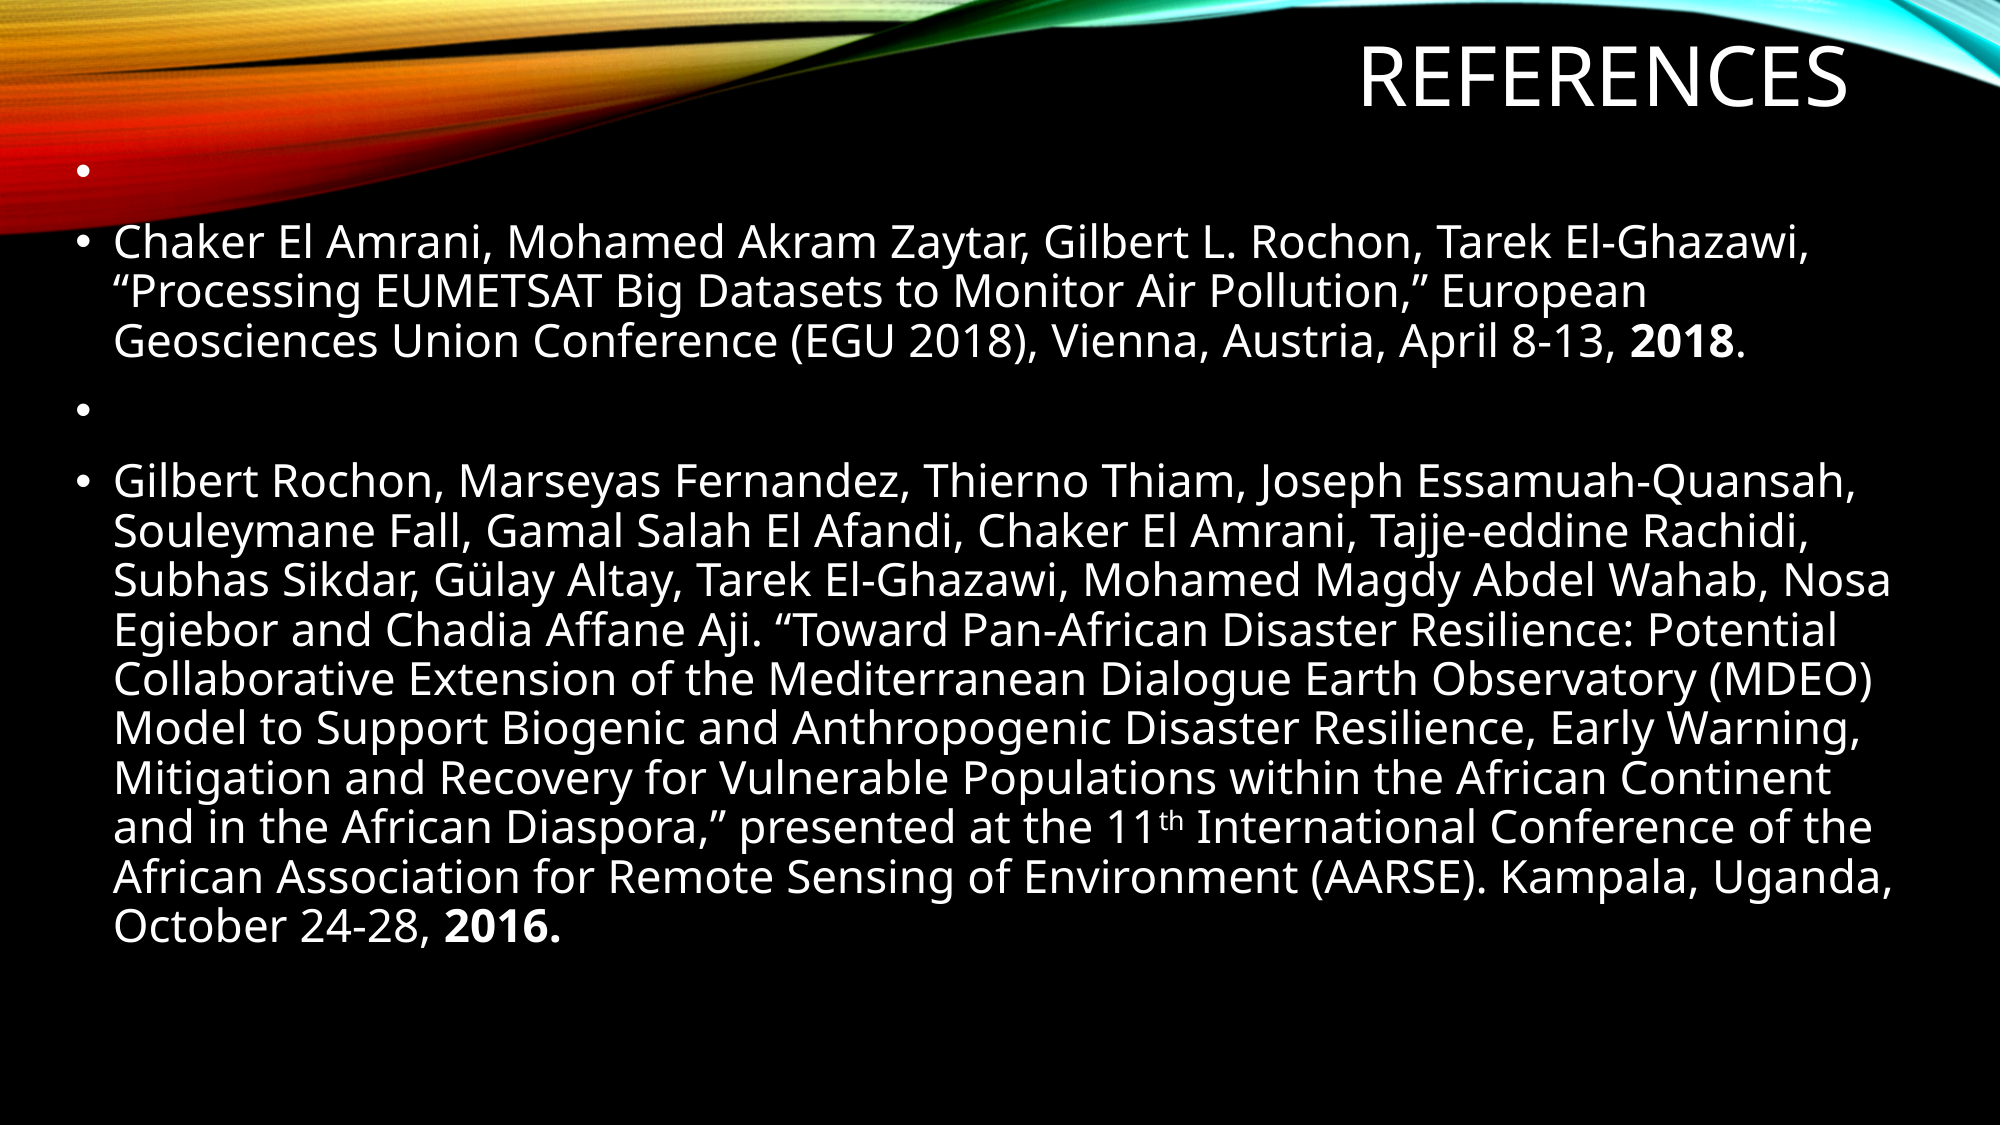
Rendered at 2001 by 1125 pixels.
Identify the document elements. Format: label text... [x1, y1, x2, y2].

picture [0, 0, 2000, 237]
list Chaker El Amrani, Mohamed Akram Zaytar, Gilbert L. Rochon, Tarek El-Ghazawi, “Processing EUMETSAT Big Datasets to Monitor Air Pollution,” European Geosciences Union Conference (EGU 2018), Vienna, Austria, April 8-13, 2018. Gilbert Rochon, Marseyas Fernandez, Thierno Thiam, Joseph Essamuah-Quansah, Souleymane Fall, Gamal Salah El Afandi, Chaker El Amrani, Tajje-eddine Rachidi, Subhas Sikdar, Gülay Altay, Tarek El-Ghazawi, Mohamed Magdy Abdel Wahab, Nosa Egiebor and Chadia Affane Aji. “Toward Pan-African Disaster Resilience: Potential Collaborative Extension of the Mediterranean Dialogue Earth Observatory (MDEO) Model to Support Biogenic and Anthropogenic Disaster Resilience, Early Warning, Mitigation and Recovery for Vulnerable Populations within the African Continent and in the African Diaspora,” presented at the 11th International Conference of the African Association for Remote Sensing of Environment (AARSE). Kampala, Uganda, October 24-28, 2016. [60, 141, 1928, 1107]
title references [452, 17, 1866, 141]
